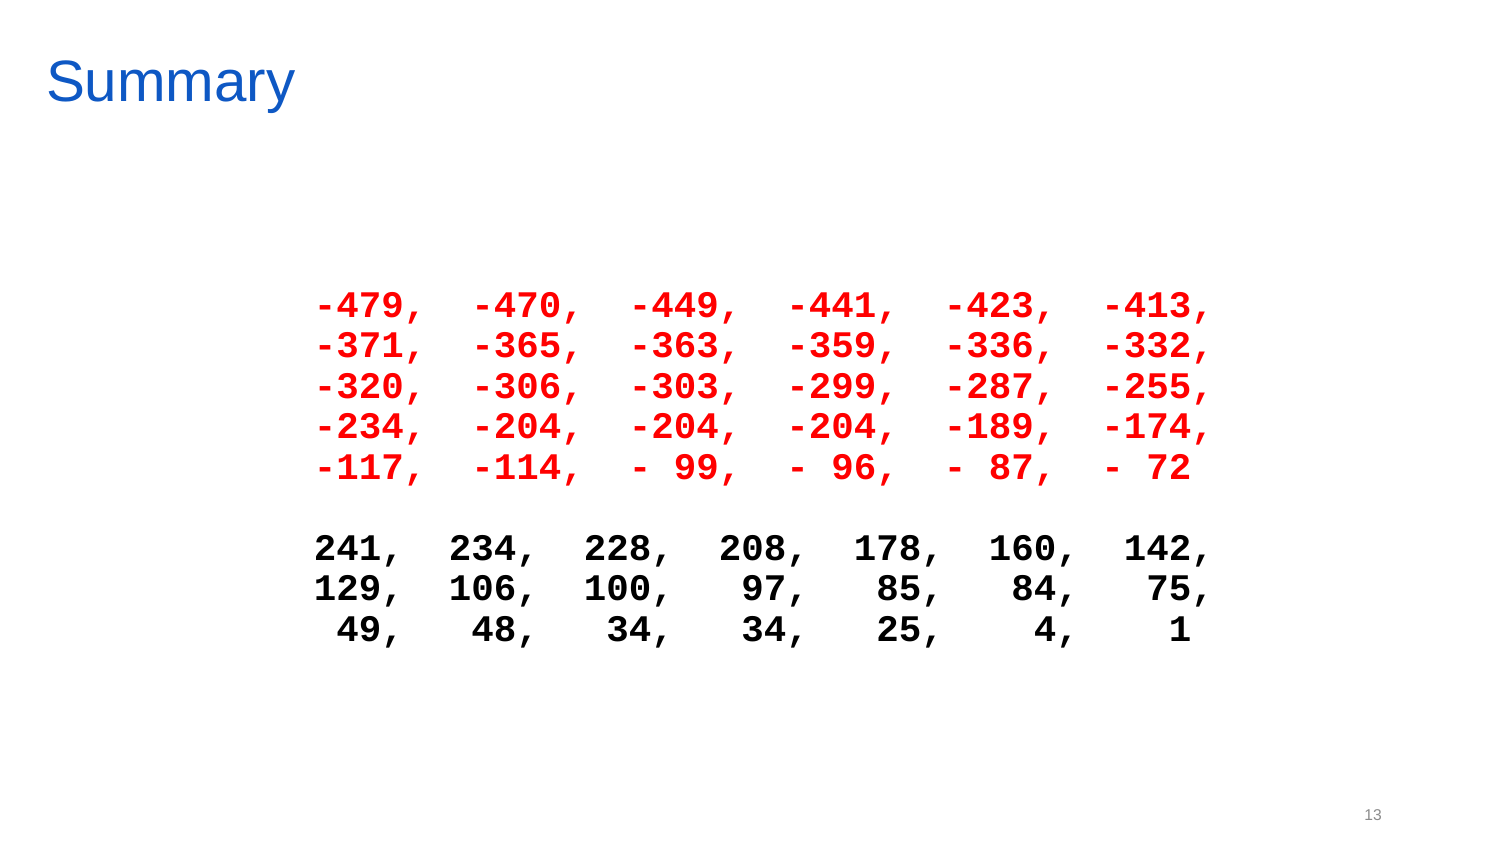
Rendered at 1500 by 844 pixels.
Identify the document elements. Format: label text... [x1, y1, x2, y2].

title Summary [31, 42, 1149, 115]
slide_number 13 [1059, 782, 1397, 828]
list -479, -470, -449, -441, -423, -413, -371, -365, -363, -359, -336, -332, -320, -306, -303, -299, -287, -255, -234, -204, -204, -204, -189, -174, -117, -114, - 99, - 96, - 87, - 72 241, 234, 228, 208, 178, 160, 142, 129, 106, 100, 97, 85, 84, 75, 49, 48, 34, 34, 25, 4, 1 [298, 225, 1256, 788]
